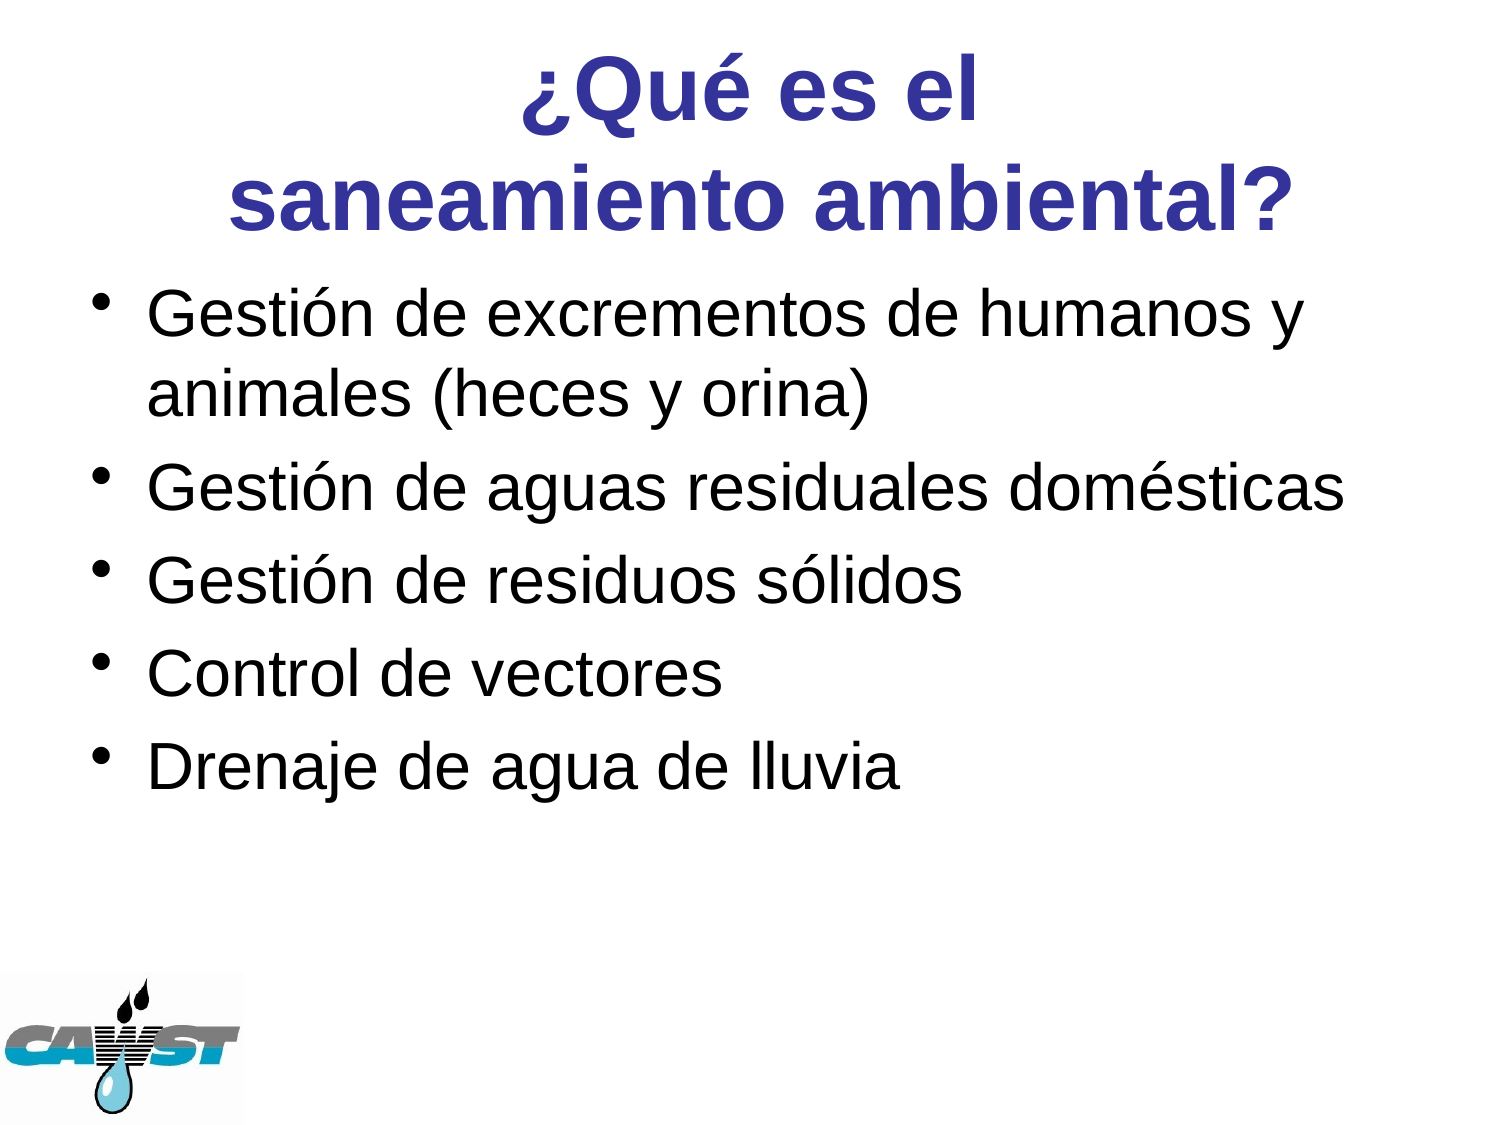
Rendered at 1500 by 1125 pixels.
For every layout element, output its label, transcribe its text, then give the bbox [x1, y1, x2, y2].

title ¿Qué es el saneamiento ambiental? [75, 45, 1425, 233]
picture [0, 972, 244, 1125]
list Gestión de excrementos de humanos y animales (heces y orina) Gestión de aguas residuales domésticas Gestión de residuos sólidos Control de vectores Drenaje de agua de lluvia [75, 262, 1425, 1005]
